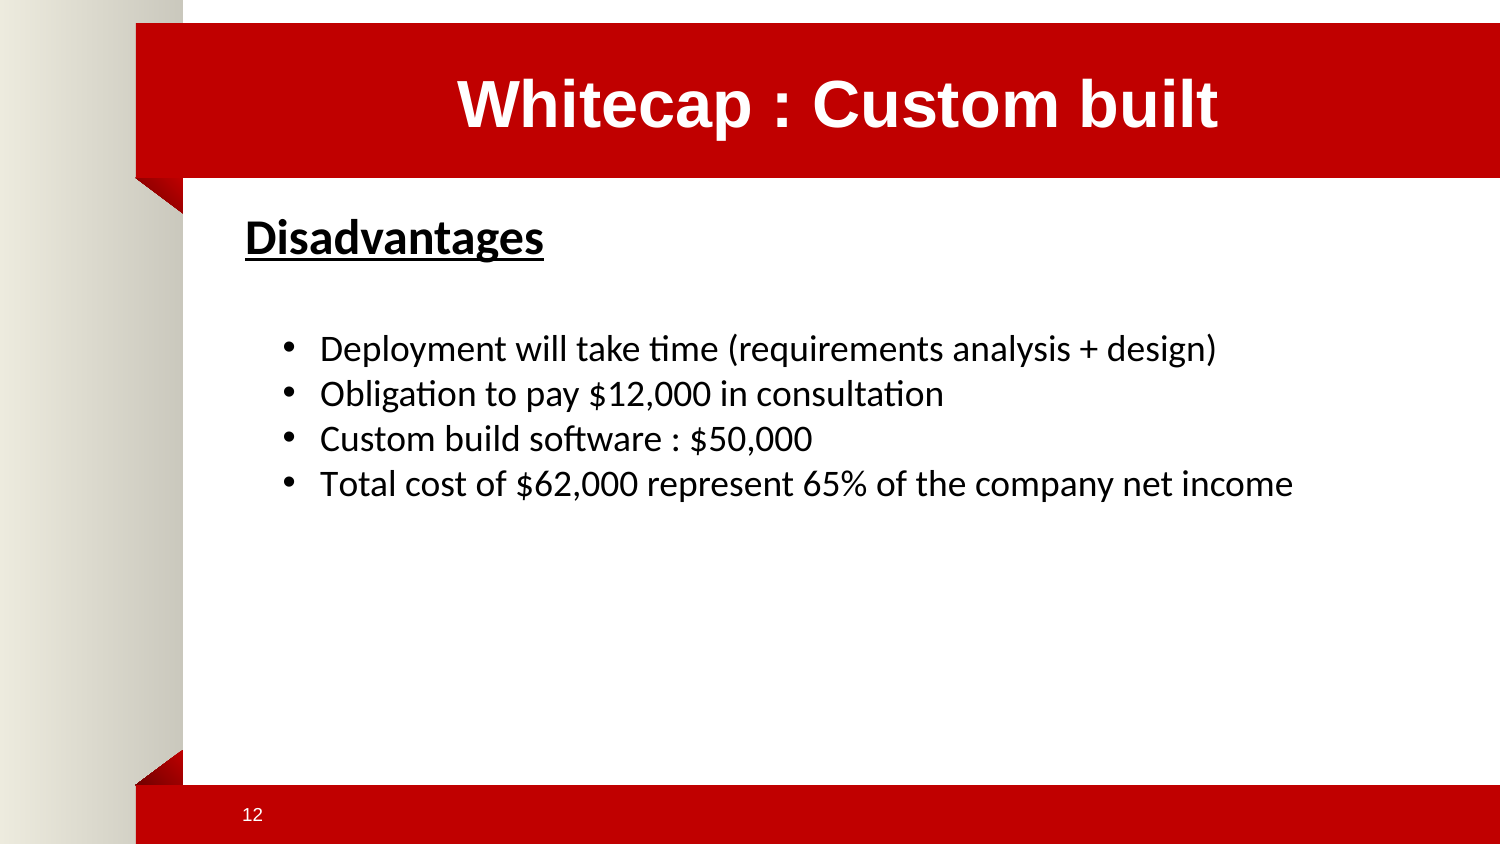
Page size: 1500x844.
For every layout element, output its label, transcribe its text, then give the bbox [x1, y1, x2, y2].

slide_number 12 [227, 791, 578, 837]
title Whitecap : Custom built [230, 42, 1447, 159]
list Disadvantages Deployment will take time (requirements analysis + design) Obligation to pay $12,000 in consultation Custom build software : $50,000 Total cost of $62,000 represent 65% of the company net income [230, 196, 1447, 754]
